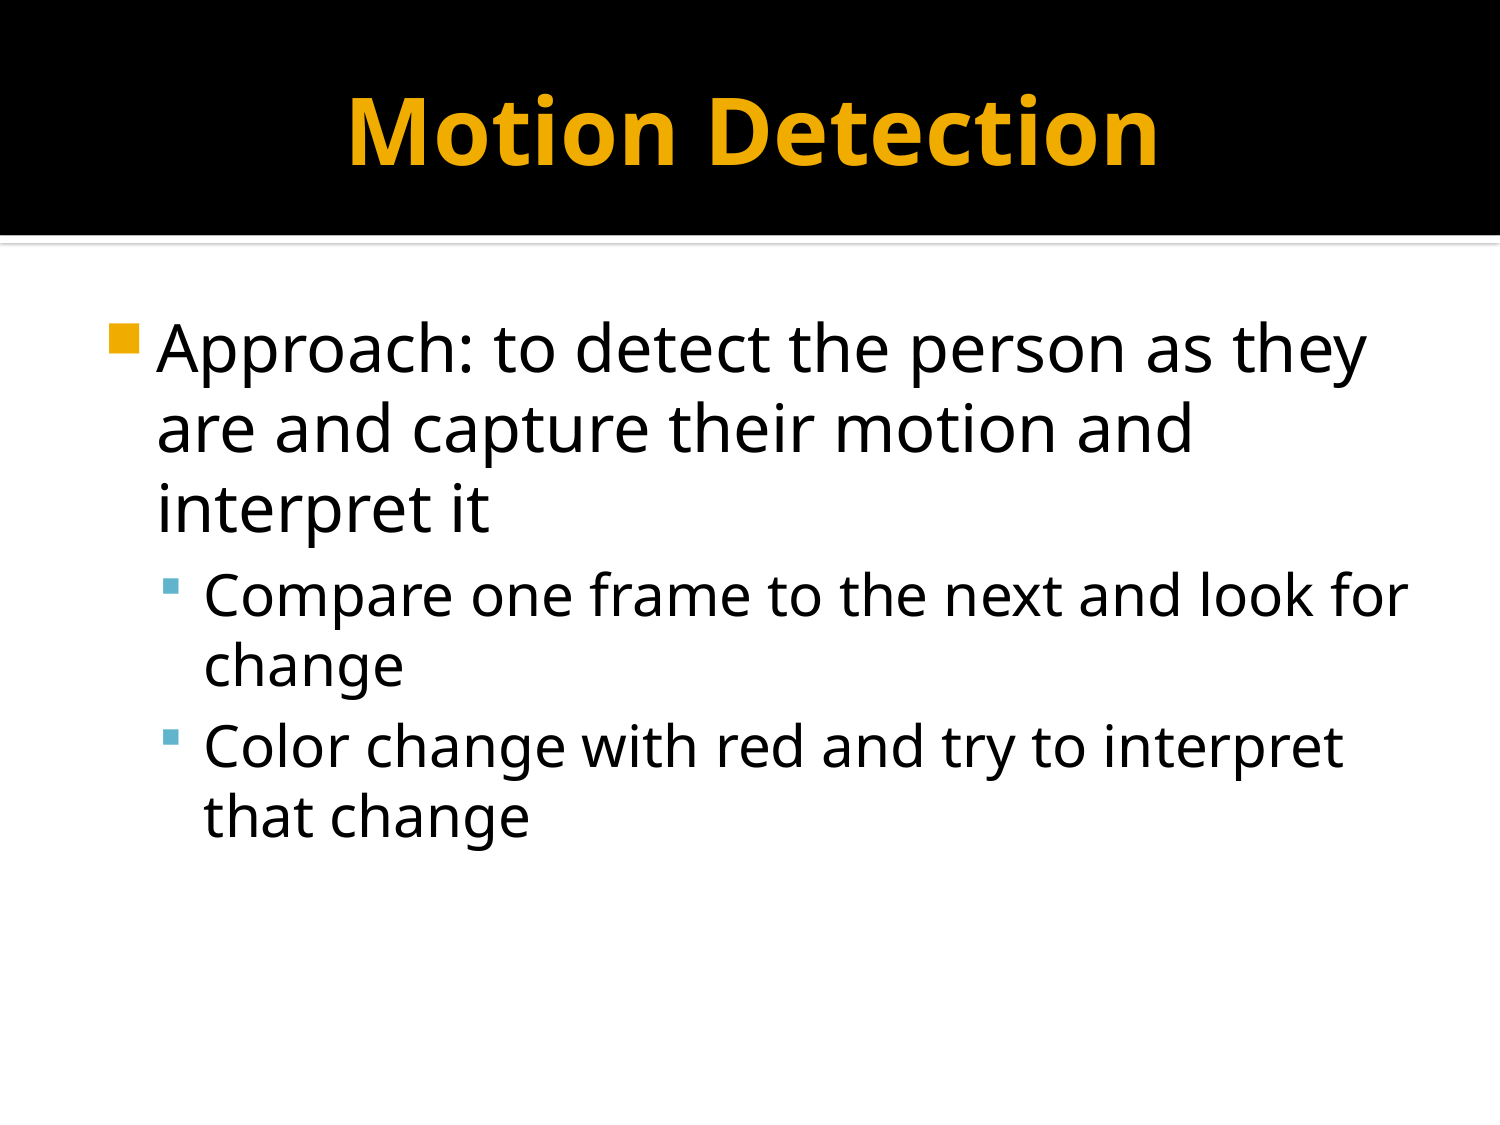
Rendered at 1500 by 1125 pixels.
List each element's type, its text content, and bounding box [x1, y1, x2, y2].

list Approach: to detect the person as they are and capture their motion and interpret it Compare one frame to the next and look for change Color change with red and try to interpret that change [75, 291, 1425, 1050]
title Motion Detection [75, 25, 1425, 231]
